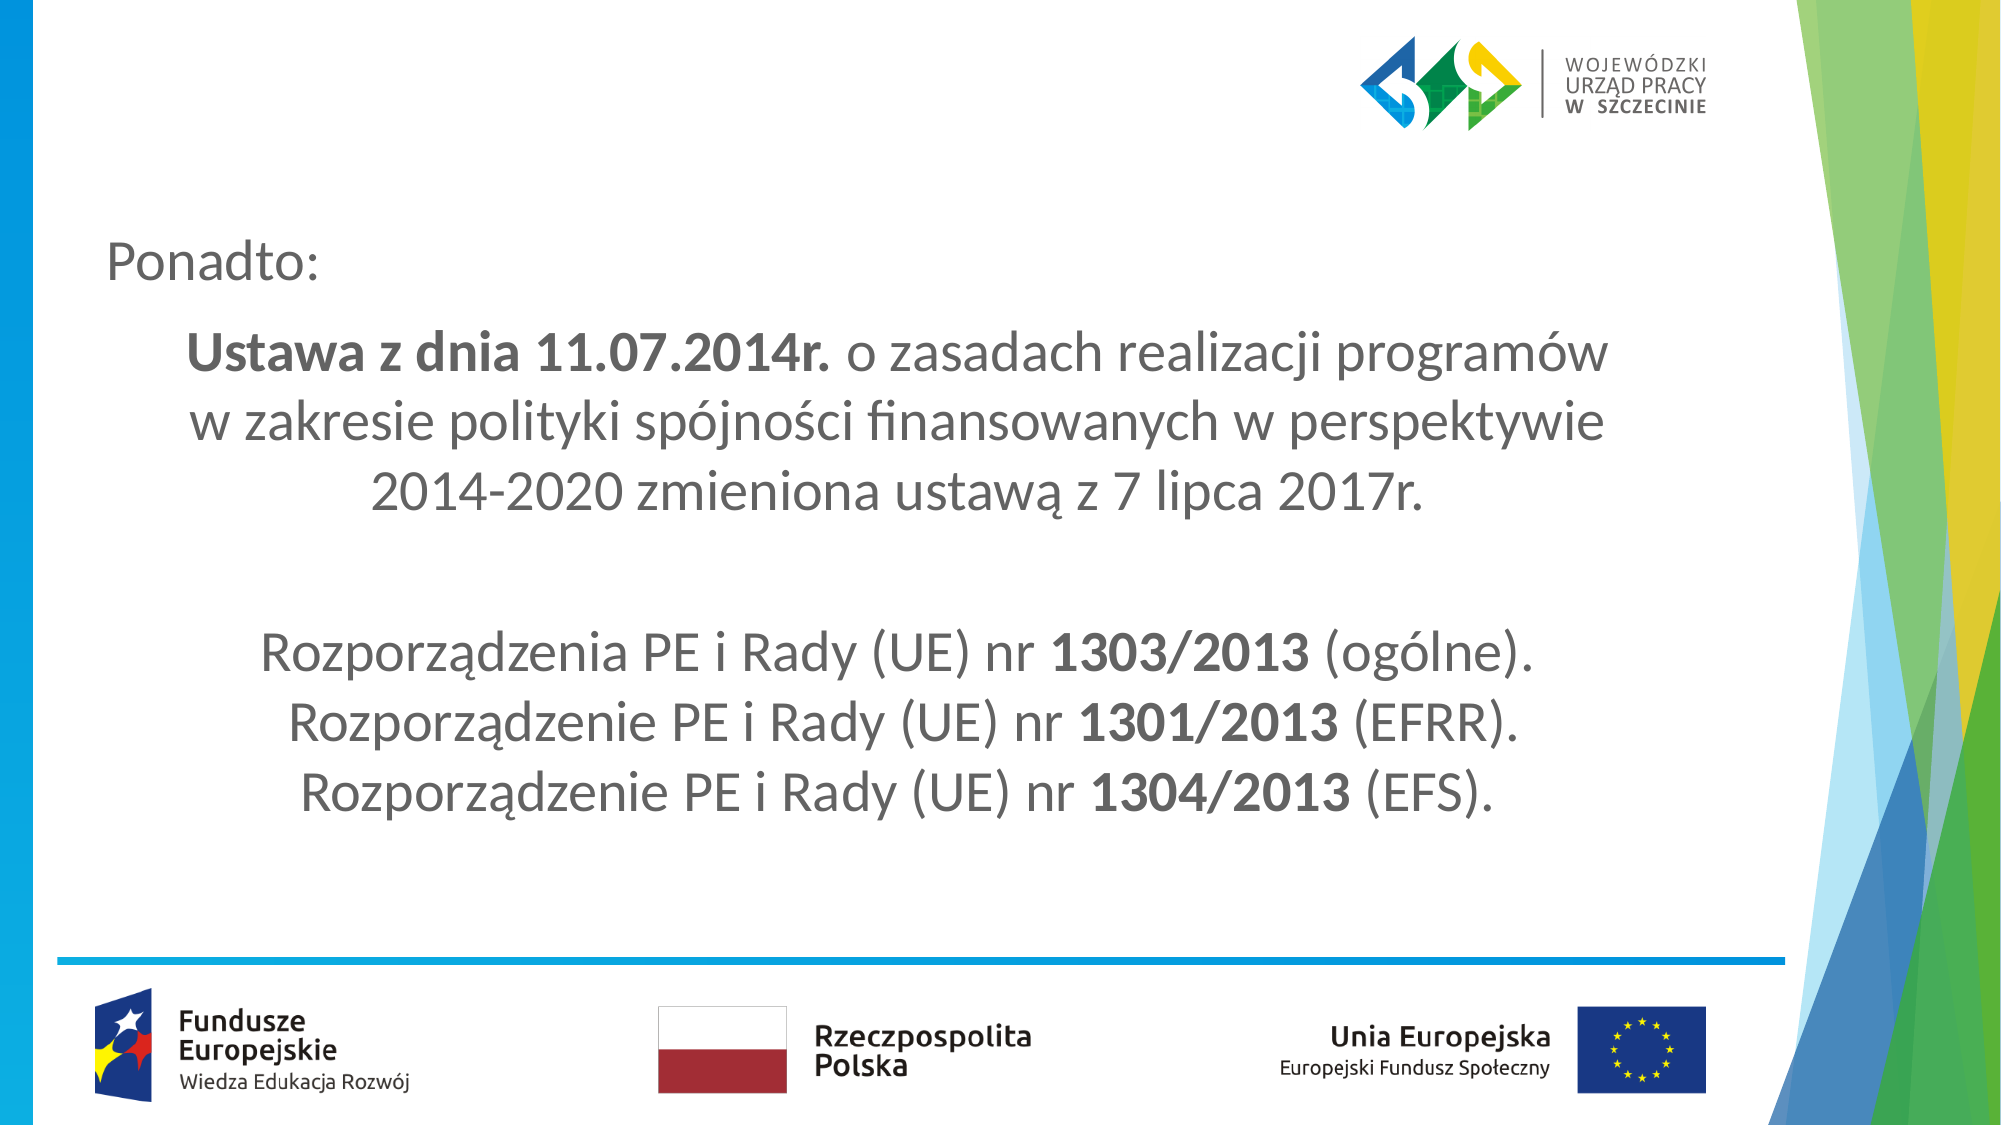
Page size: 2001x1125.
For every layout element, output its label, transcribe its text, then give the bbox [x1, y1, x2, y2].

picture [95, 988, 1706, 1102]
picture [1360, 36, 1706, 131]
list Ponadto: Ustawa z dnia 11.07.2014r. o zasadach realizacji programów w zakresie polityki spójności finansowanych w perspektywie 2014-2020 zmieniona ustawą z 7 lipca 2017r. Rozporządzenia PE i Rady (UE) nr 1303/2013 (ogólne). Rozporządzenie PE i Rady (UE) nr 1301/2013 (EFRR). Rozporządzenie PE i Rady (UE) nr 1304/2013 (EFS). [91, 214, 1718, 958]
